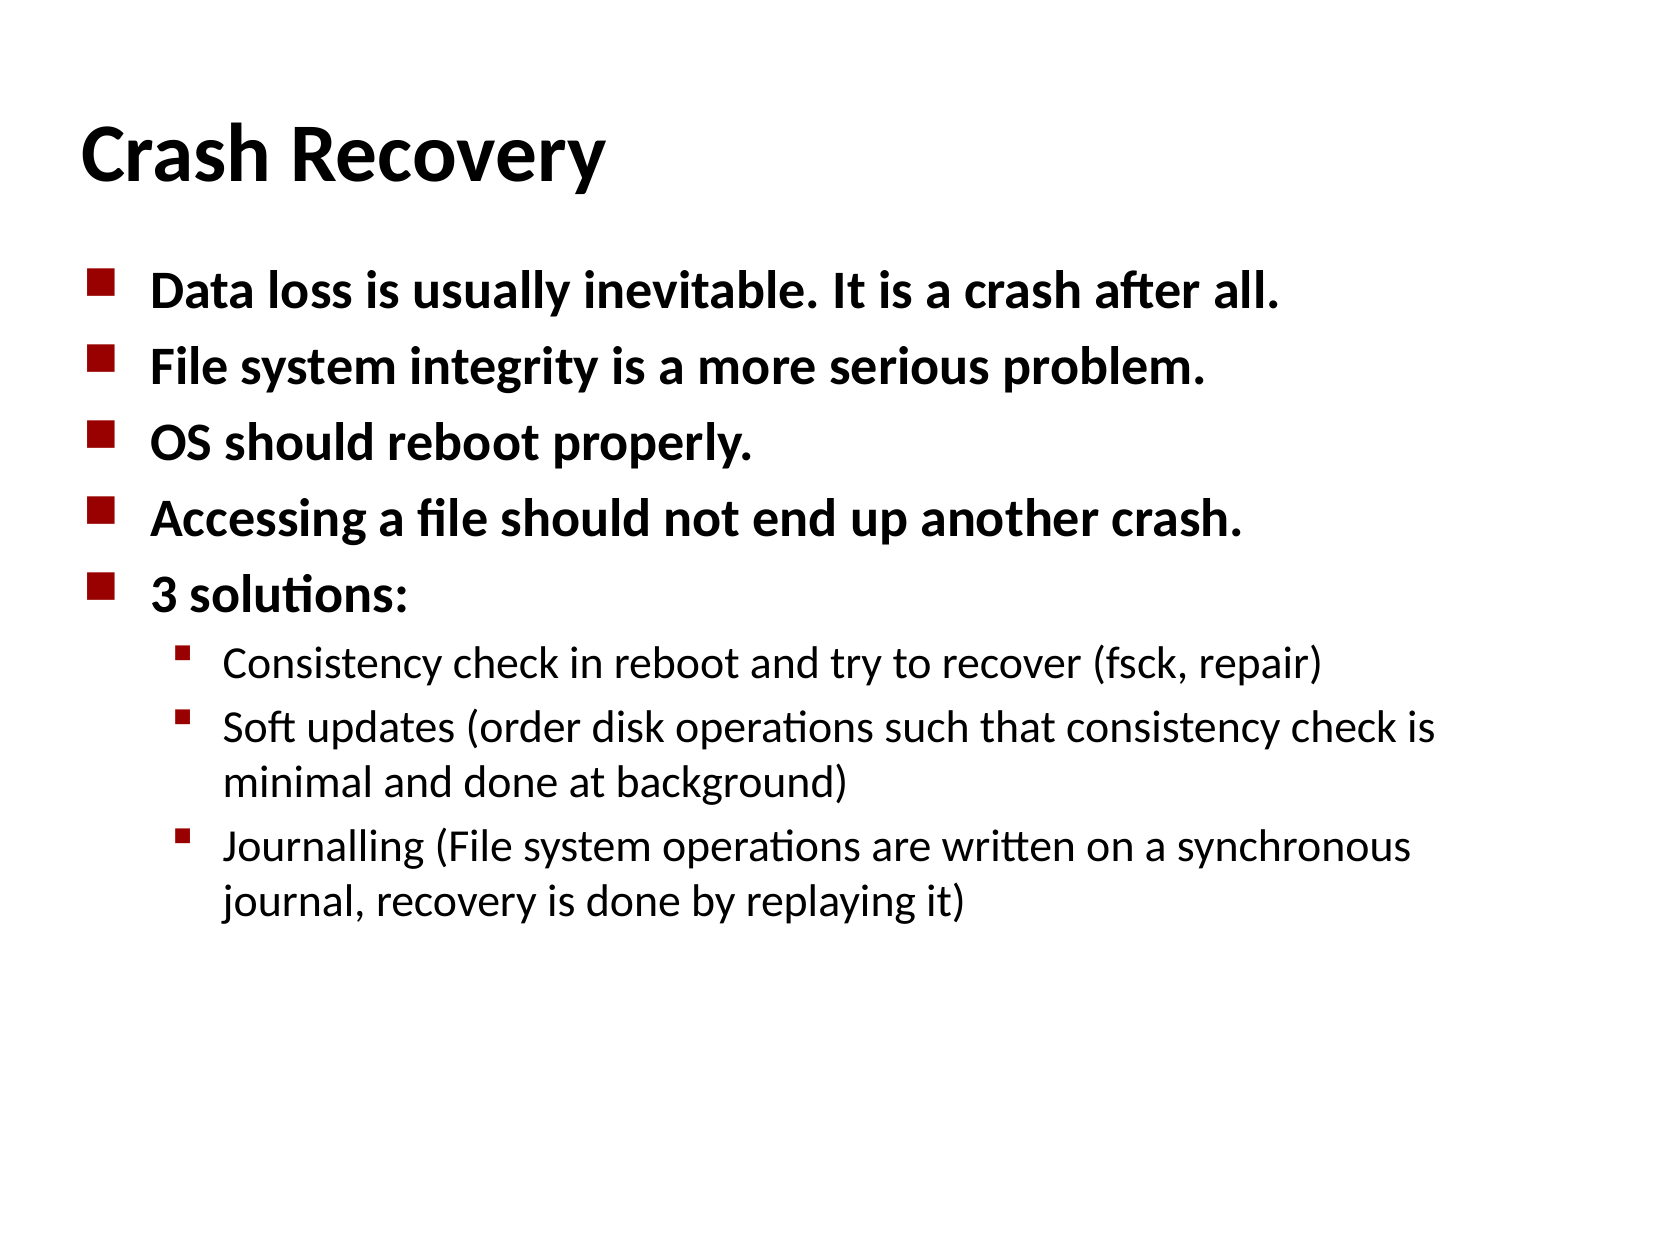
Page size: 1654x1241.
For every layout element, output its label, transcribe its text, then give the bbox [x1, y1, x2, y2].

list Data loss is usually inevitable. It is a crash after all. File system integrity is a more serious problem. OS should reboot properly. Accessing a file should not end up another crash. 3 solutions: Consistency check in reboot and try to recover (fsck, repair) Soft updates (order disk operations such that consistency check is minimal and done at background) Journalling (File system operations are written on a synchronous journal, recovery is done by replaying it) [71, 246, 1500, 1146]
title Crash Recovery [64, 78, 1438, 217]
